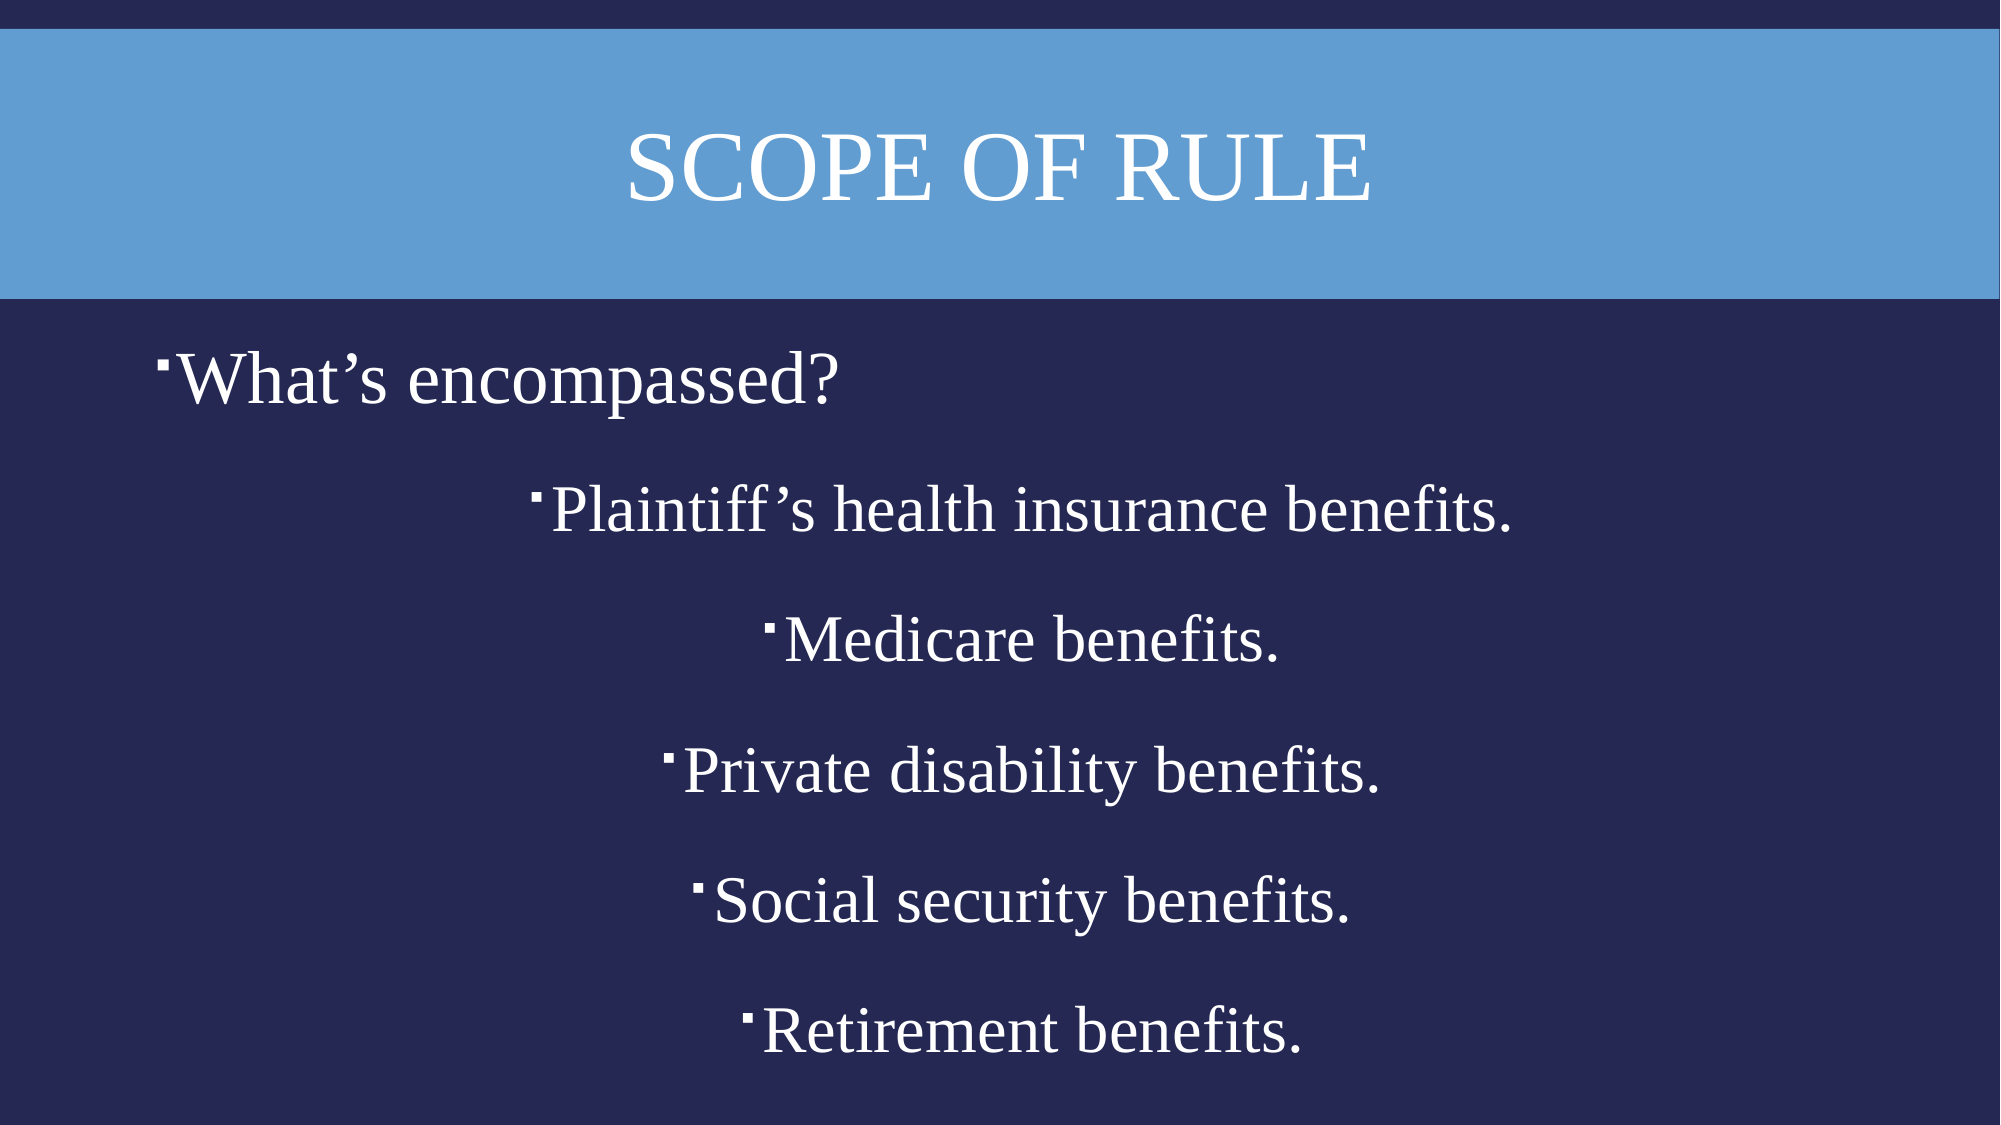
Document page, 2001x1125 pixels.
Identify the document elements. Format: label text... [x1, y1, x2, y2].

list What’s encompassed? Plaintiff’s health insurance benefits. Medicare benefits. Private disability benefits. Social security benefits. Retirement benefits. [131, 331, 1868, 518]
title SCOPE OF RULE [197, 46, 1803, 295]
